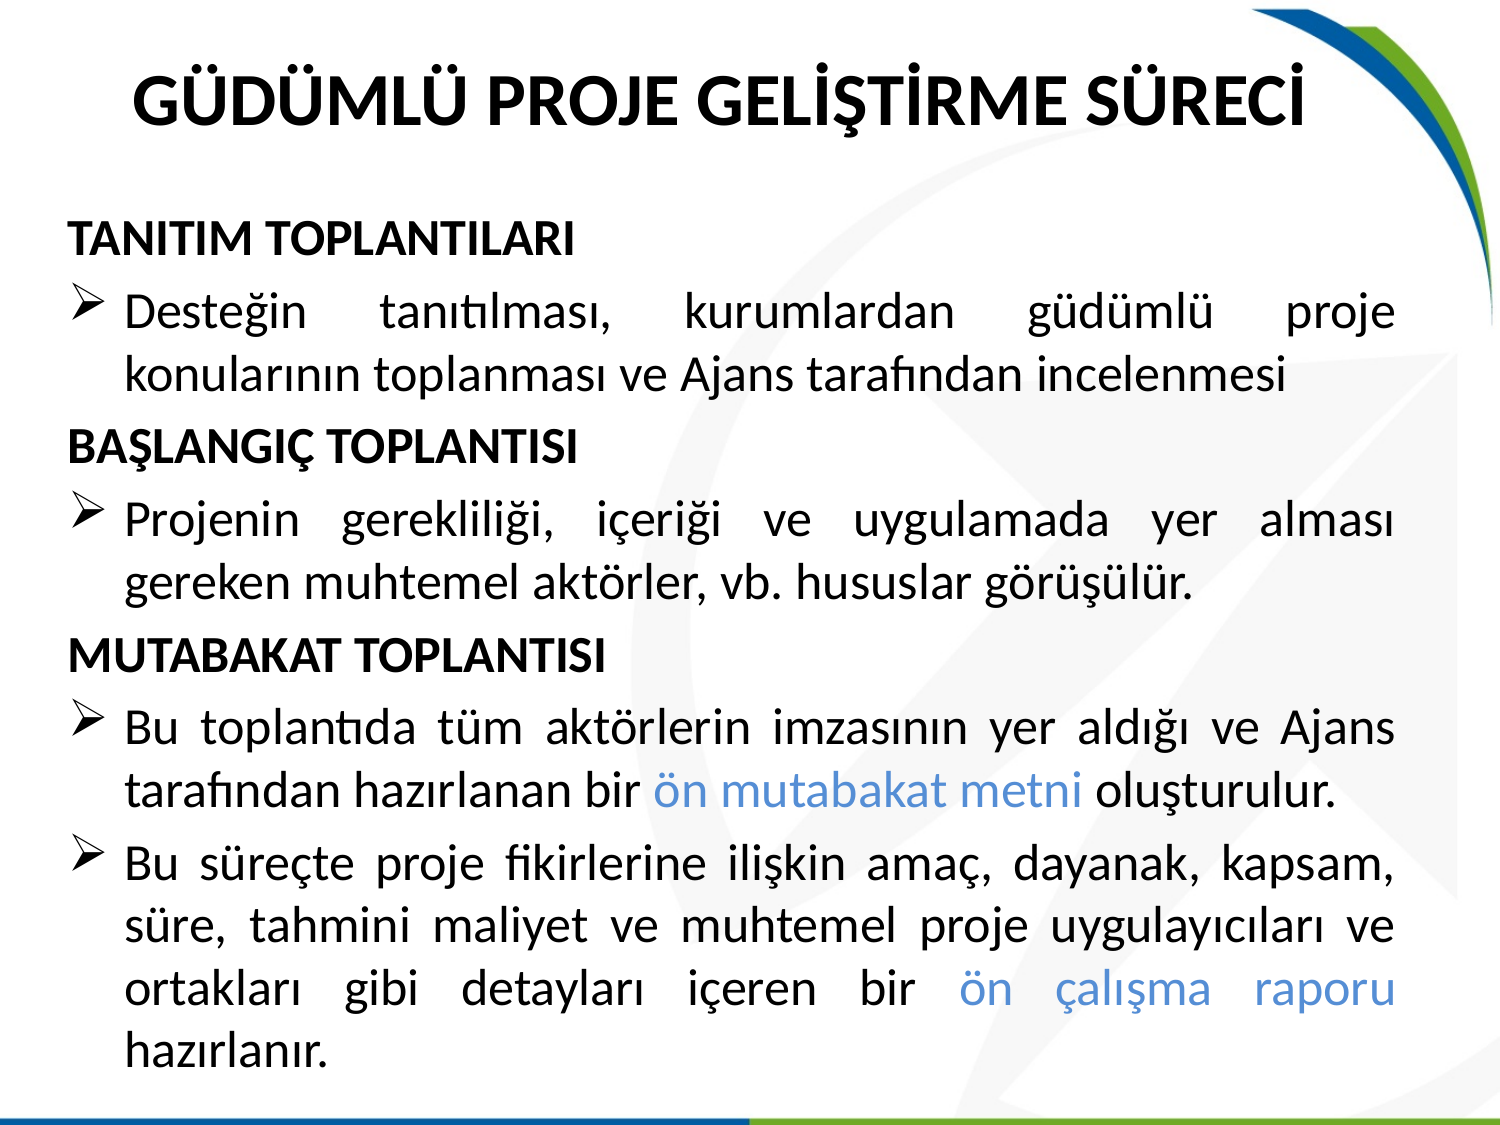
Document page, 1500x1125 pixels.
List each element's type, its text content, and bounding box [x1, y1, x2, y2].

text_box TANITIM TOPLANTILARI Desteğin tanıtılması, kurumlardan güdümlü proje konularının toplanması ve Ajans tarafından incelenmesi BAŞLANGIÇ TOPLANTISI Projenin gerekliliği, içeriği ve uygulamada yer alması gereken muhtemel aktörler, vb. hususlar görüşülür. MUTABAKAT TOPLANTISI Bu toplantıda tüm aktörlerin imzasının yer aldığı ve Ajans tarafından hazırlanan bir ön mutabakat metni oluşturulur. Bu süreçte proje fikirlerine ilişkin amaç, dayanak, kapsam, süre, tahmini maliyet ve muhtemel proje uygulayıcıları ve ortakları gibi detayları içeren bir ön çalışma raporu hazırlanır. [53, 196, 1412, 1012]
text_box GÜDÜMLÜ PROJE GELİŞTİRME SÜRECİ [117, 42, 1324, 148]
picture [0, 0, 1500, 1125]
